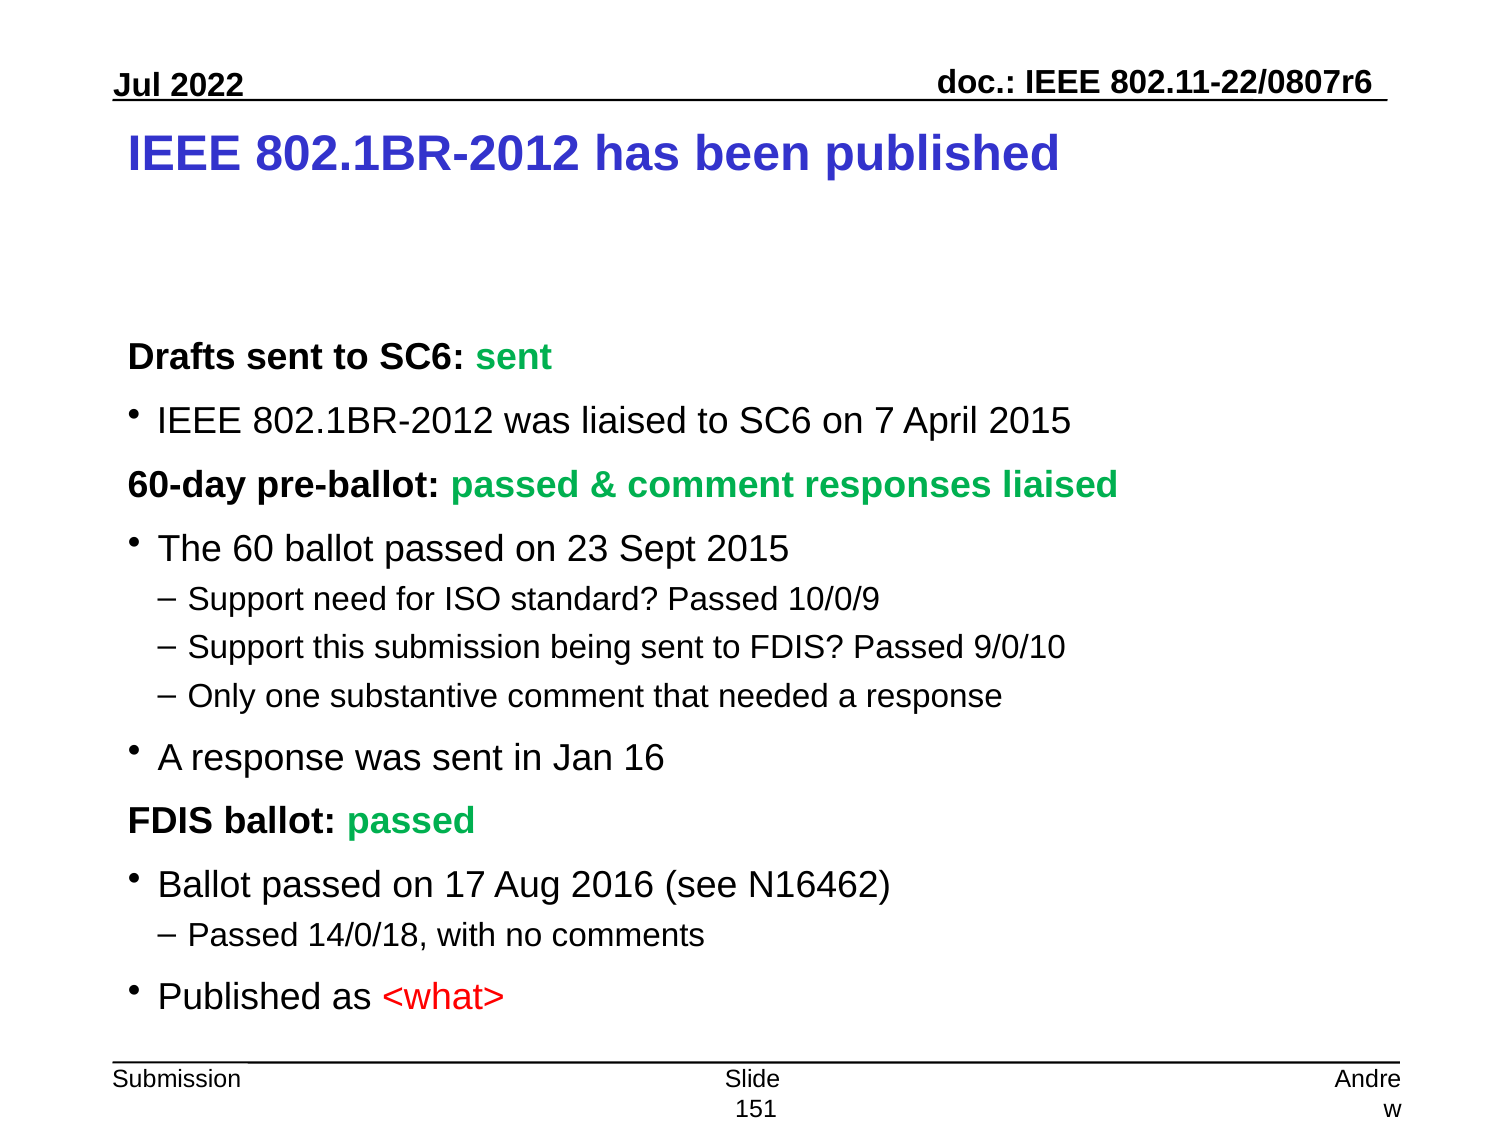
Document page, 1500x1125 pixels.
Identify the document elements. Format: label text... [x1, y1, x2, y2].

footer Andrew Myles, Cisco [1320, 1061, 1402, 1093]
list Drafts sent to SC6: sent IEEE 802.1BR-2012 was liaised to SC6 on 7 April 2015 60-day pre-ballot: passed & comment responses liaised The 60 ballot passed on 23 Sept 2015 Support need for ISO standard? Passed 10/0/9 Support this submission being sent to FDIS? Passed 9/0/10 Only one substantive comment that needed a response A response was sent in Jan 16 FDIS ballot: passed Ballot passed on 17 Aug 2016 (see N16462) Passed 14/0/18, with no comments Published as <what> [112, 324, 1388, 1000]
slide_number Slide 151 [709, 1061, 803, 1093]
title IEEE 802.1BR-2012 has been published [112, 112, 1425, 288]
